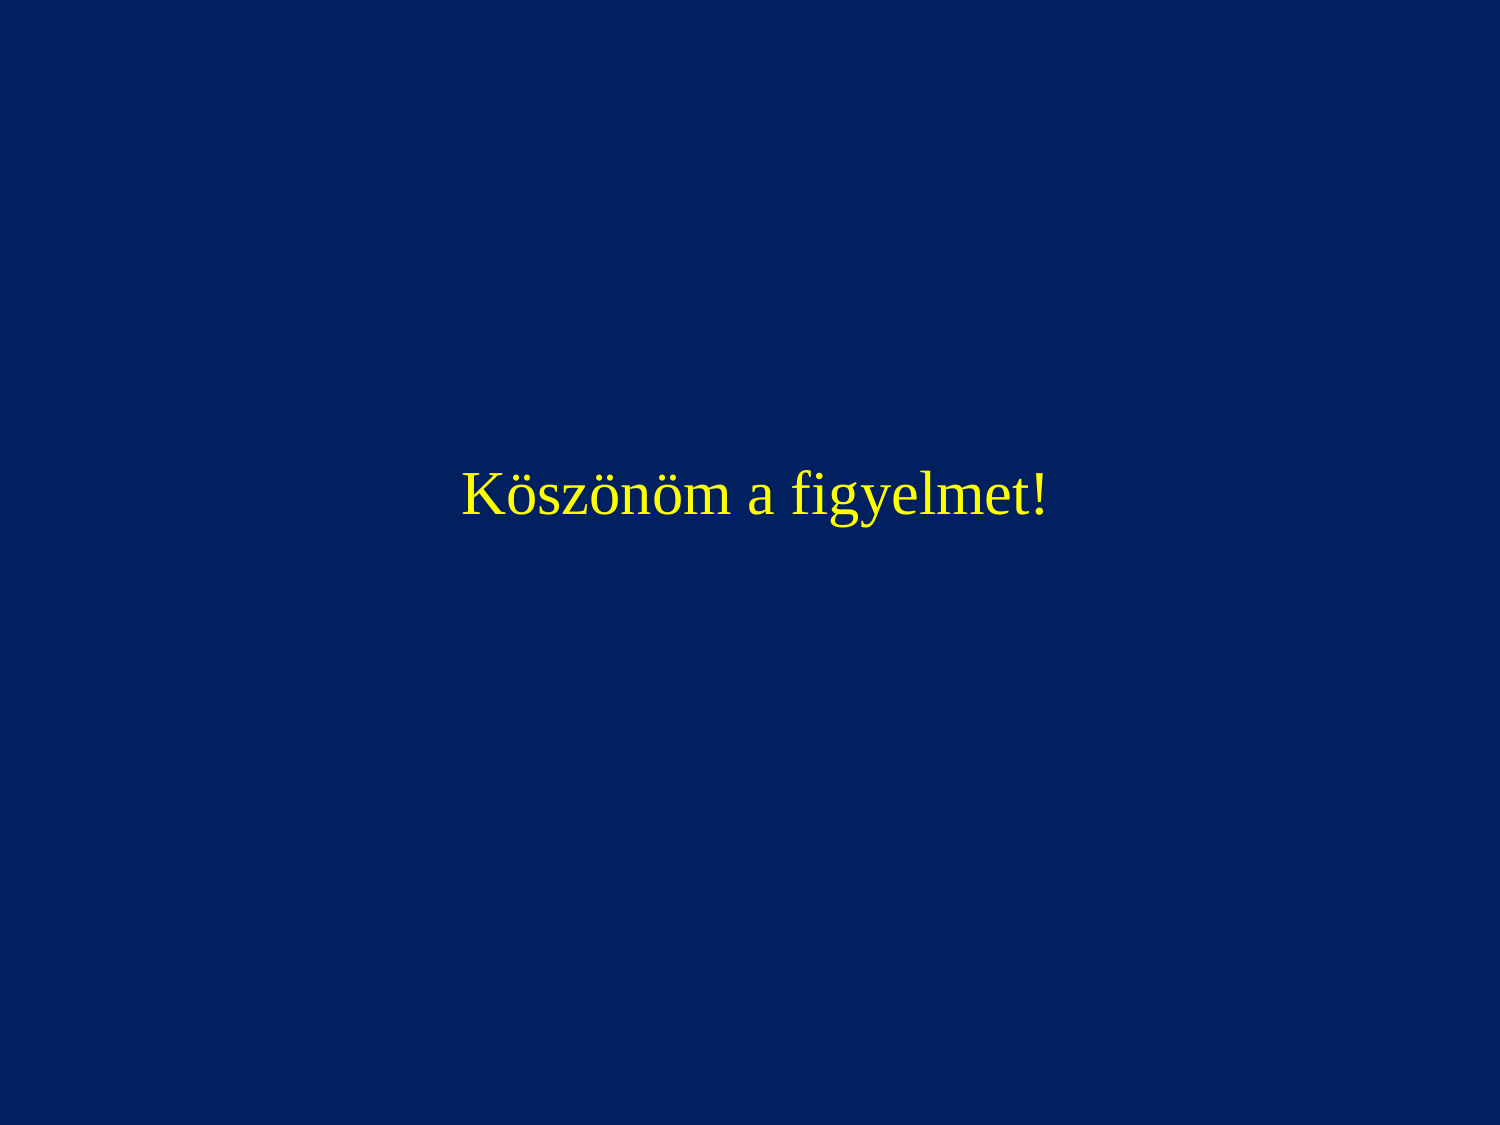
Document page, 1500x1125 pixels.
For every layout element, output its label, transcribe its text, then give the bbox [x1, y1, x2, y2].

text_box Köszönöm a figyelmet! [446, 444, 1066, 535]
